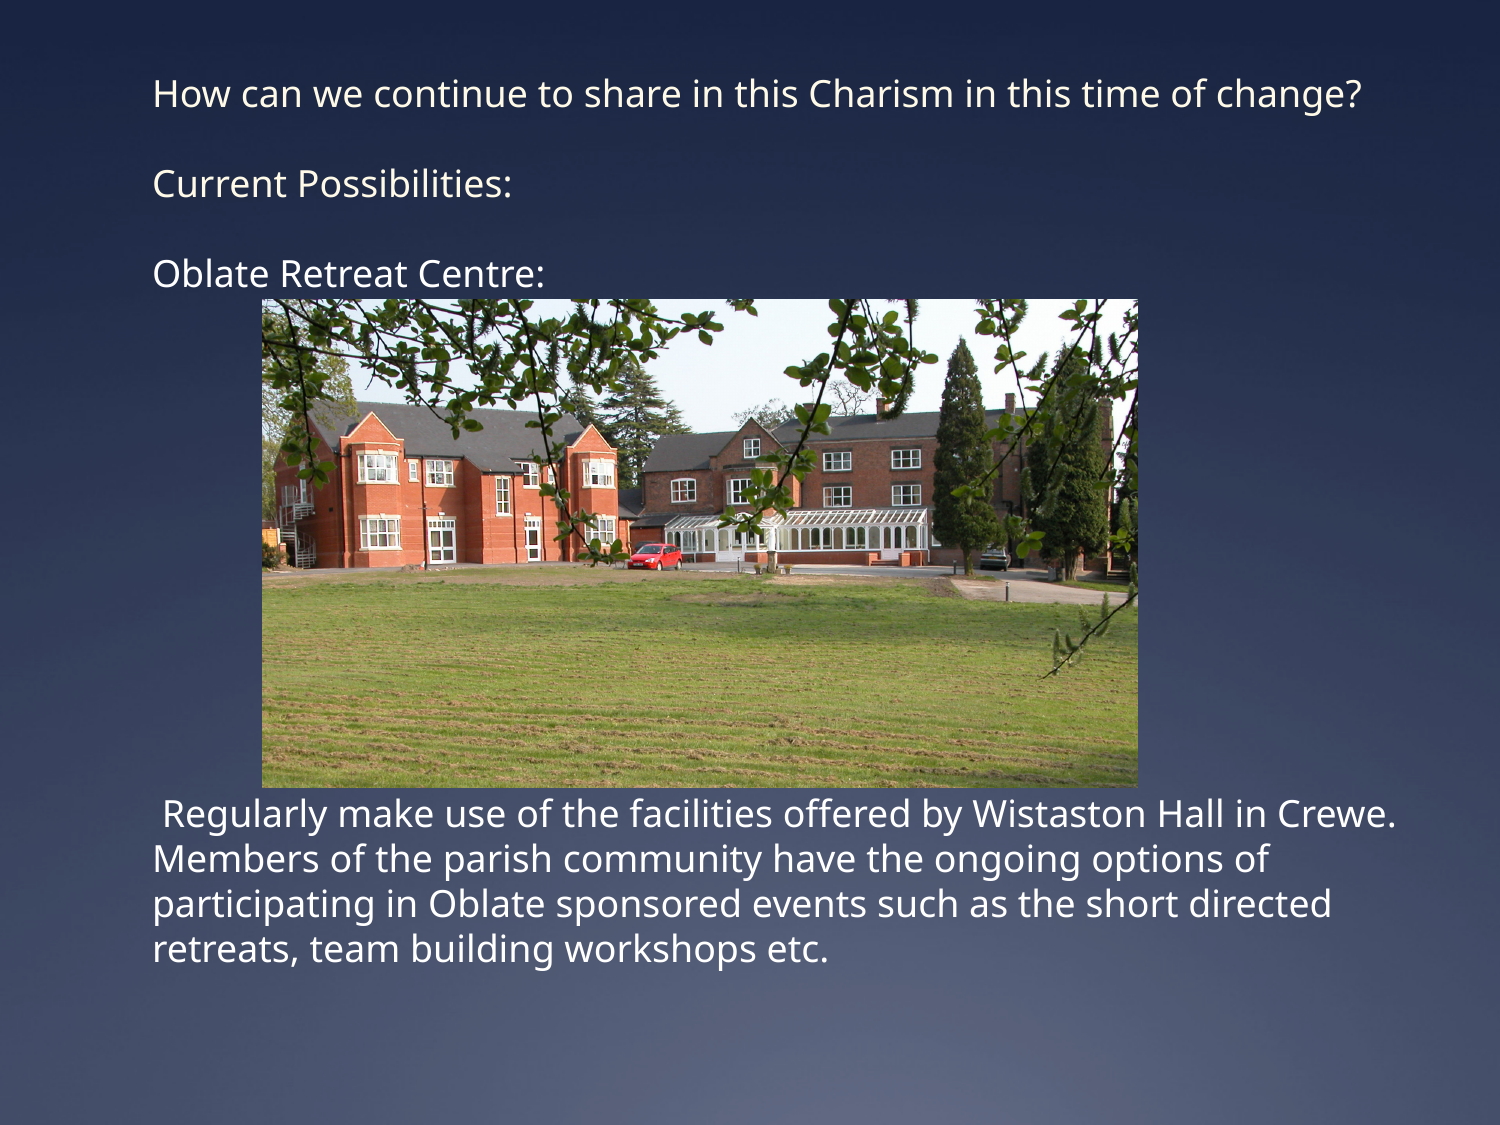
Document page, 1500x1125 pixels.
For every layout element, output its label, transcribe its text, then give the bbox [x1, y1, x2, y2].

text_box How can we continue to share in this Charism in this time of change? Current Possibilities: Oblate Retreat Centre: Regularly make use of the facilities offered by Wistaston Hall in Crewe. Members of the parish community have the ongoing options of participating in Oblate sponsored events such as the short directed retreats, team building workshops etc. [137, 62, 1425, 1023]
picture [261, 298, 1139, 789]
